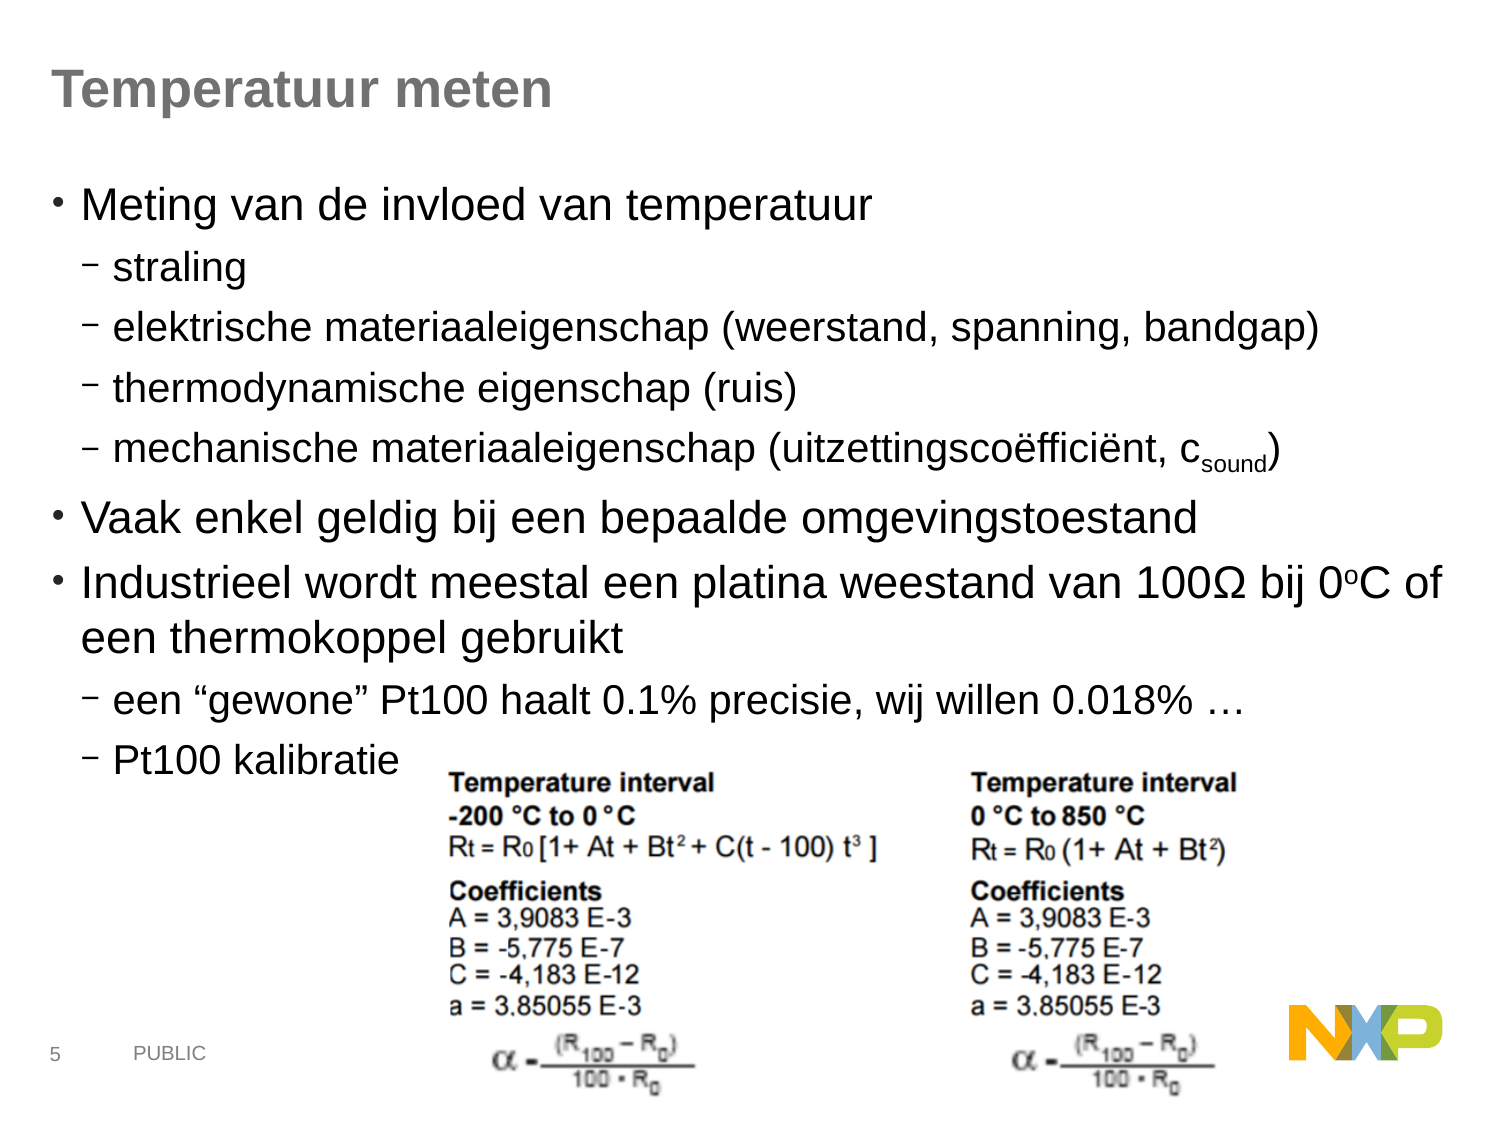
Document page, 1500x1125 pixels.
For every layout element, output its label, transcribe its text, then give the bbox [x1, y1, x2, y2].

list Meting van de invloed van temperatuur straling elektrische materiaaleigenschap (weerstand, spanning, bandgap) thermodynamische eigenschap (ruis) mechanische materiaaleigenschap (uitzettingscoëfficiënt, csound) Vaak enkel geldig bij een bepaalde omgevingstoestand Industrieel wordt meestal een platina weestand van 100Ω bij 0oC of een thermokoppel gebruikt een “gewone” Pt100 haalt 0.1% precisie, wij willen 0.018% … Pt100 kalibratie [36, 167, 1472, 933]
title Temperatuur meten [36, 45, 1472, 154]
picture [410, 744, 1271, 1122]
